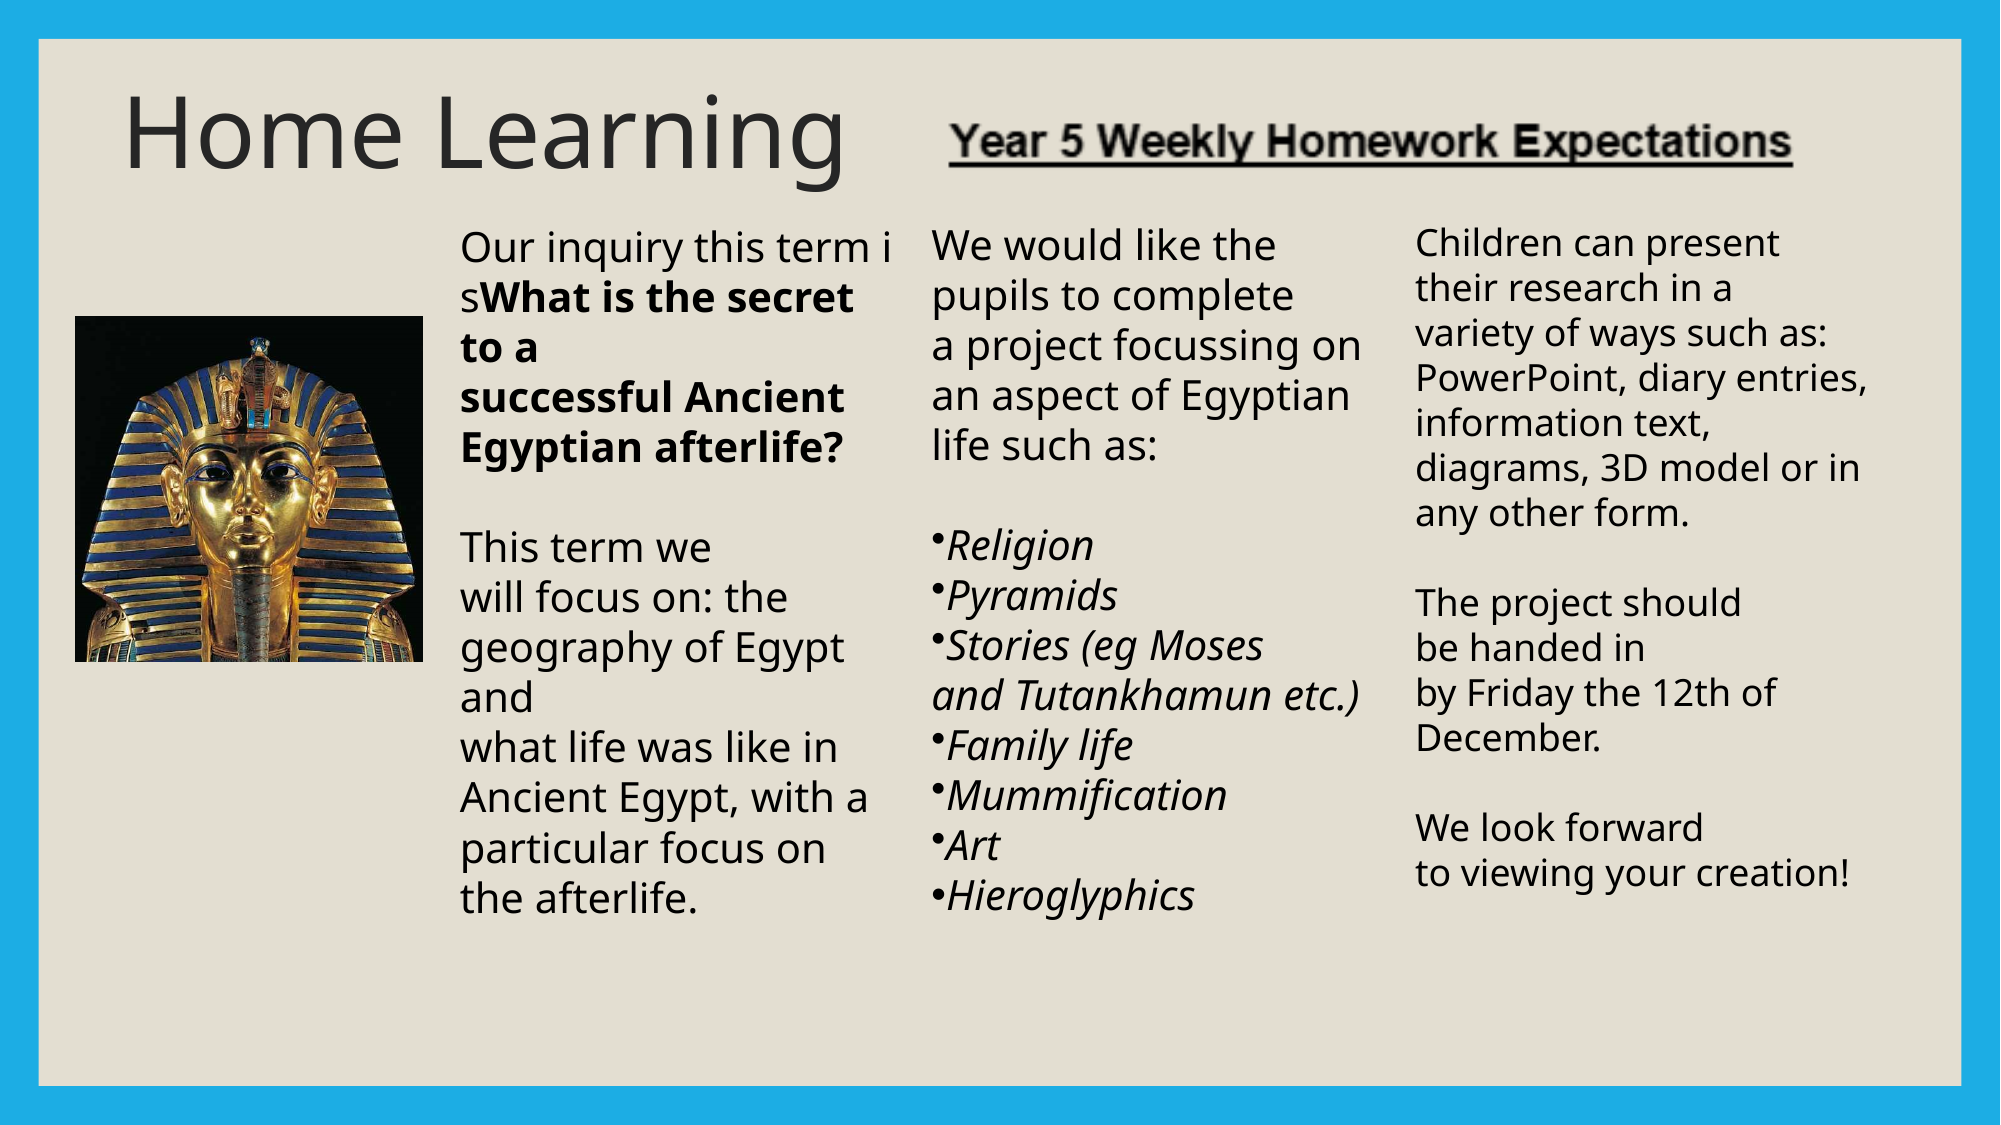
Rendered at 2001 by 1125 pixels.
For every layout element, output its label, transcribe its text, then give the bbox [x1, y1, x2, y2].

picture [932, 99, 1815, 186]
text_box Children can present their research in a variety of ways such as: PowerPoint, diary entries, information text, diagrams, 3D model or in any other form. ​ The project should be handed in by Friday the 12th of December. ​ We look forward to viewing your creation! [1400, 211, 1886, 902]
text_box ​We would like the pupils to complete a project focussing on an aspect of Egyptian life such as: ​ ​ Religion ​ Pyramids ​ Stories (eg Moses and Tutankhamun etc.) ​ Family life ​ Mummification ​ Art ​ Hieroglyphics ​ [916, 211, 1402, 972]
title Home Learning [106, 23, 1757, 249]
picture [75, 316, 423, 662]
text_box Our inquiry this term isWhat is the secret to a successful Ancient Egyptian afterlife? ​ ​ This term we will focus on: the geography of Egypt and what life was like in Ancient Egypt, with a particular focus on the afterlife. ​ [444, 213, 916, 929]
